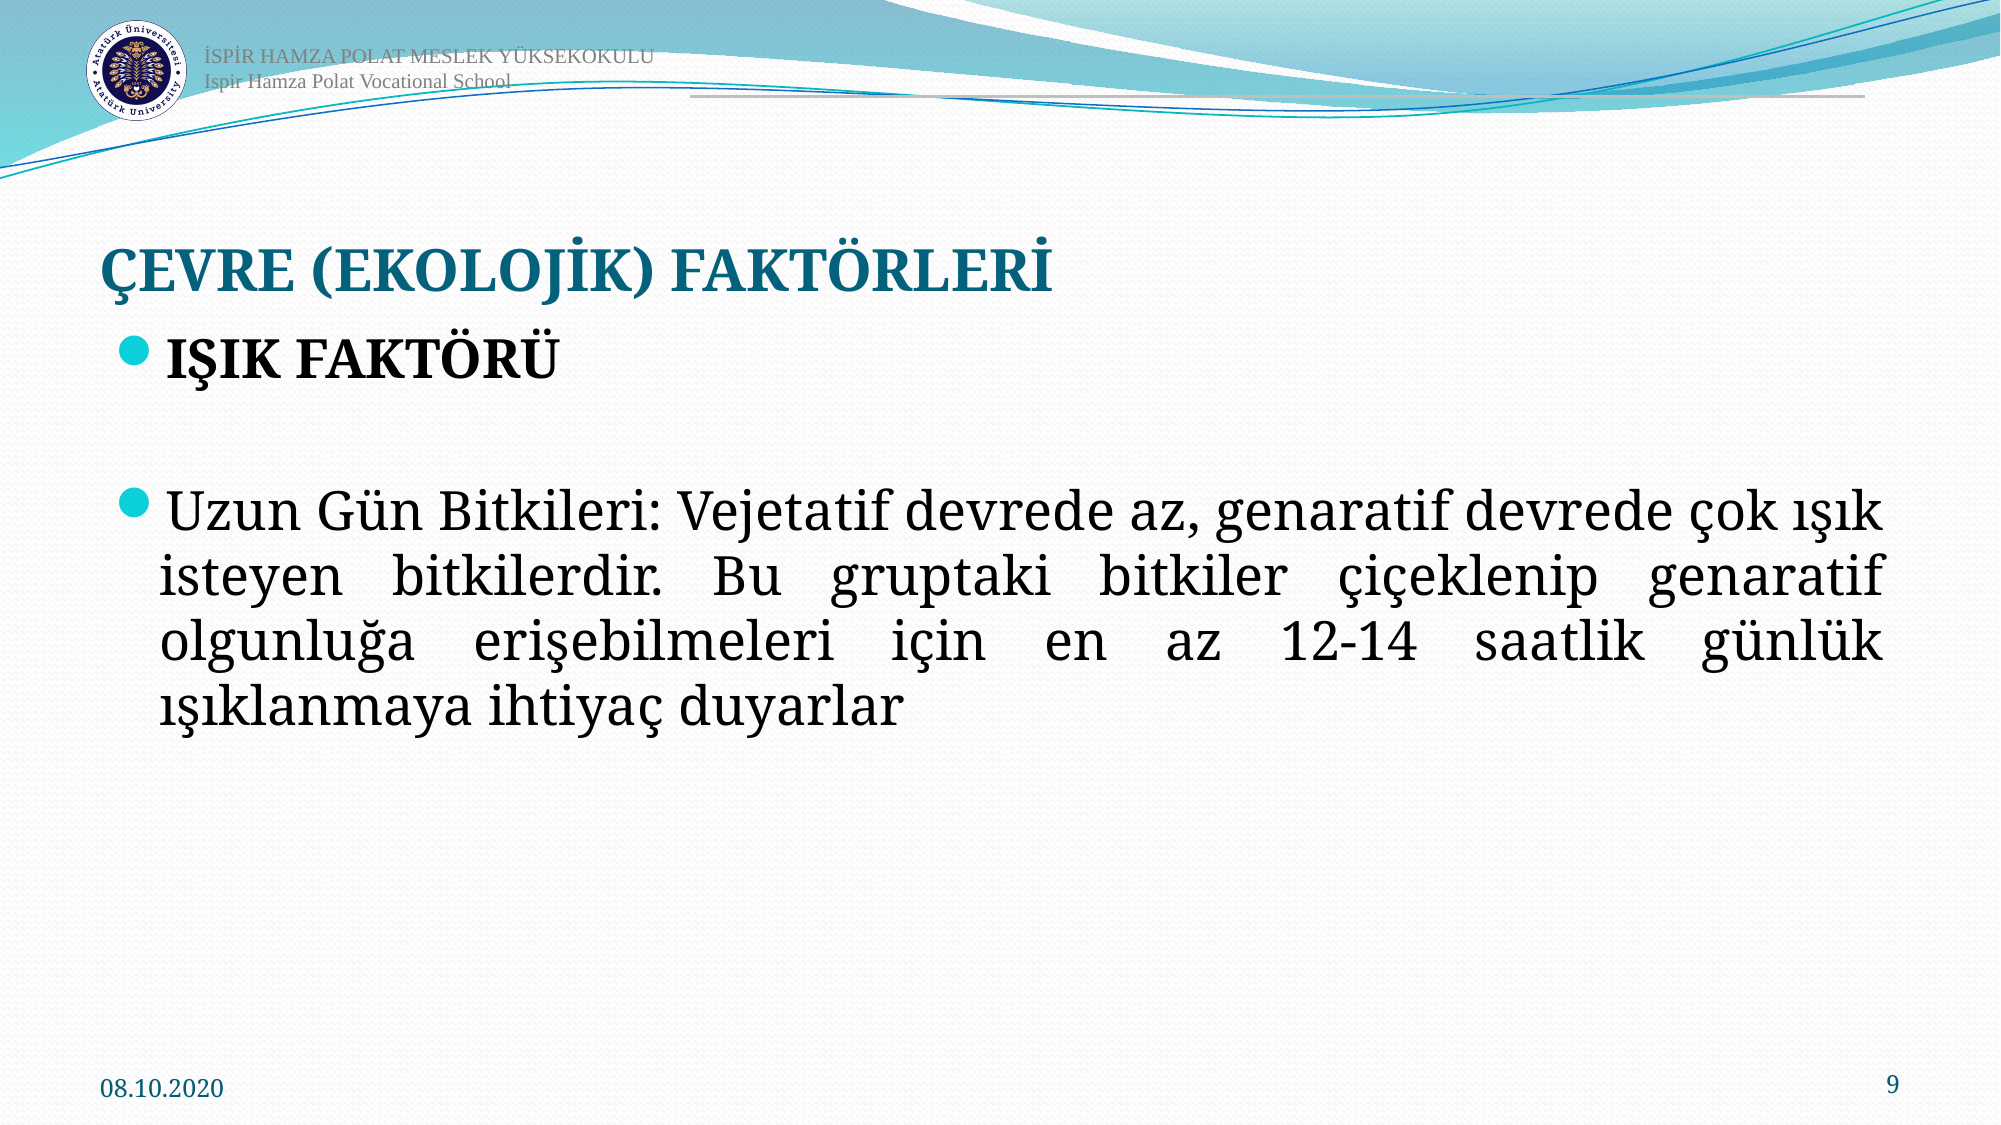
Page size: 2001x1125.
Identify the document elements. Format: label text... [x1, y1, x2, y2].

picture [86, 20, 187, 121]
list IŞIK FAKTÖRÜ Uzun Gün Bitkileri: Vejetatif devrede az, genaratif devrede çok ışık isteyen bitkilerdir. Bu gruptaki bitkiler çiçeklenip genaratif olgunluğa erişebilmeleri için en az 12-14 saatlik günlük ışıklanmaya ihtiyaç duyarlar [99, 317, 1900, 1038]
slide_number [99, 1042, 567, 1103]
title ÇEVRE (EKOLOJİK) FAKTÖRLERİ [99, 115, 1900, 303]
slide_number 9 [1733, 1042, 1900, 1103]
